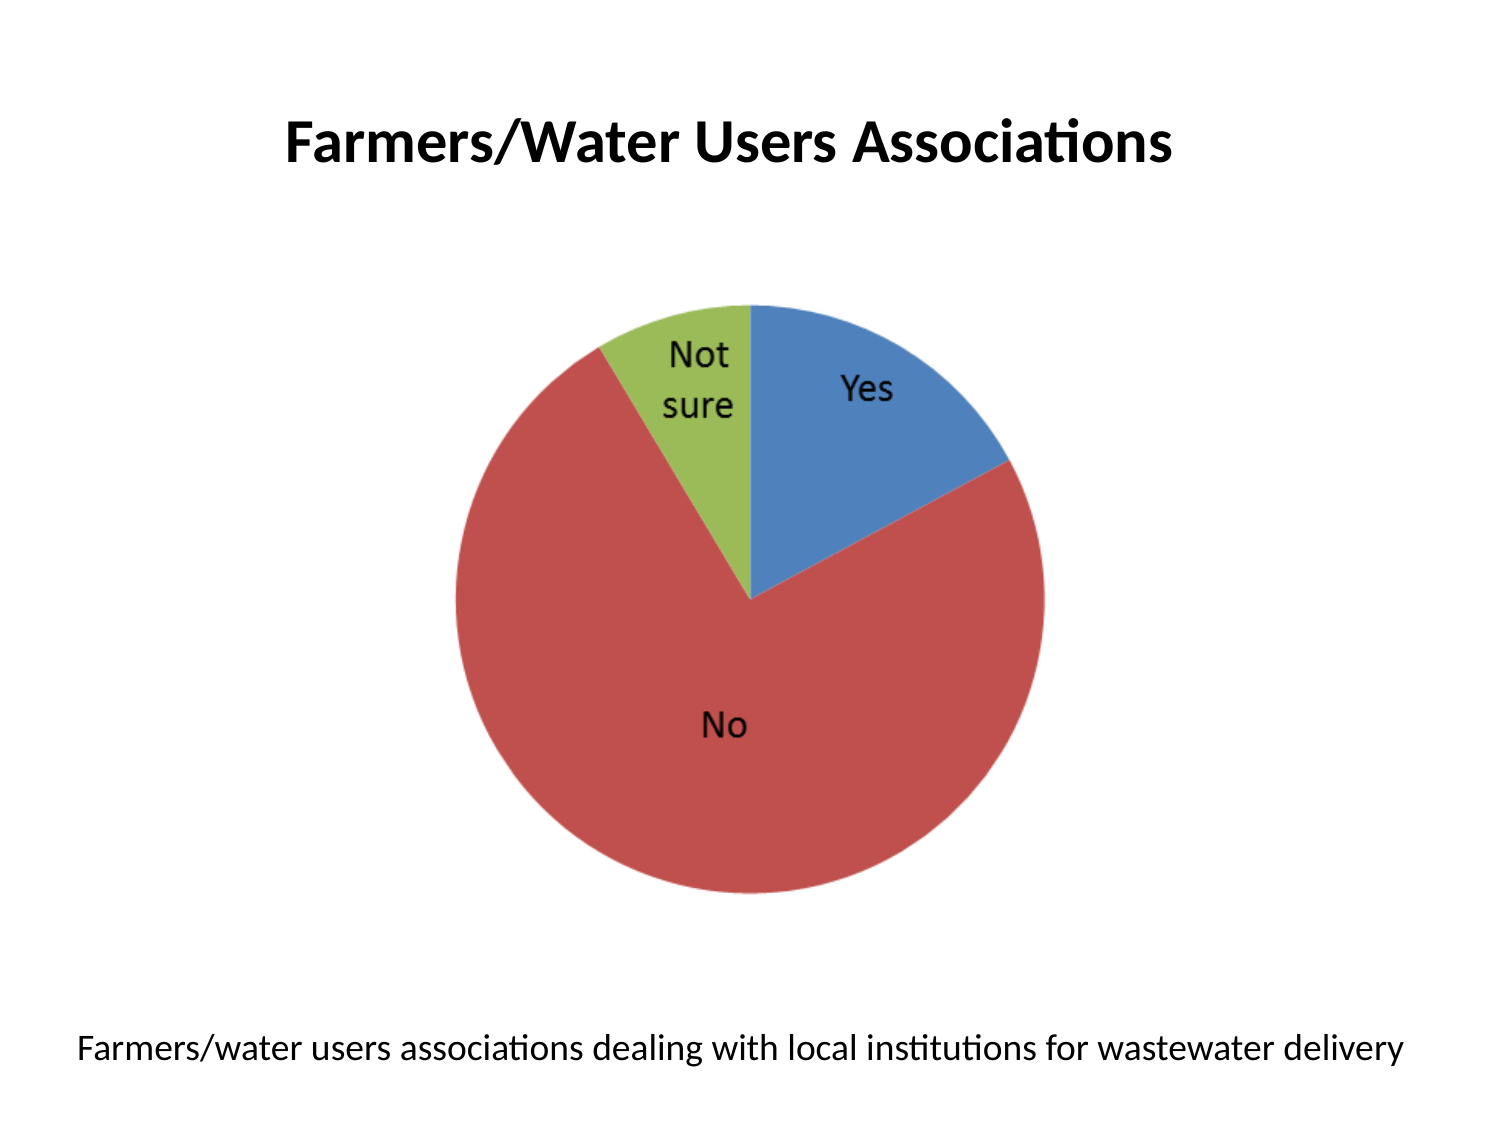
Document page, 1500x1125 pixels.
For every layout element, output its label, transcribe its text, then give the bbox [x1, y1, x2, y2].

picture [147, 222, 1353, 977]
text_box Farmers/water users associations dealing with local institutions for wastewater delivery [29, 1011, 1471, 1094]
text_box Farmers/Water Users Associations [53, 90, 1436, 185]
